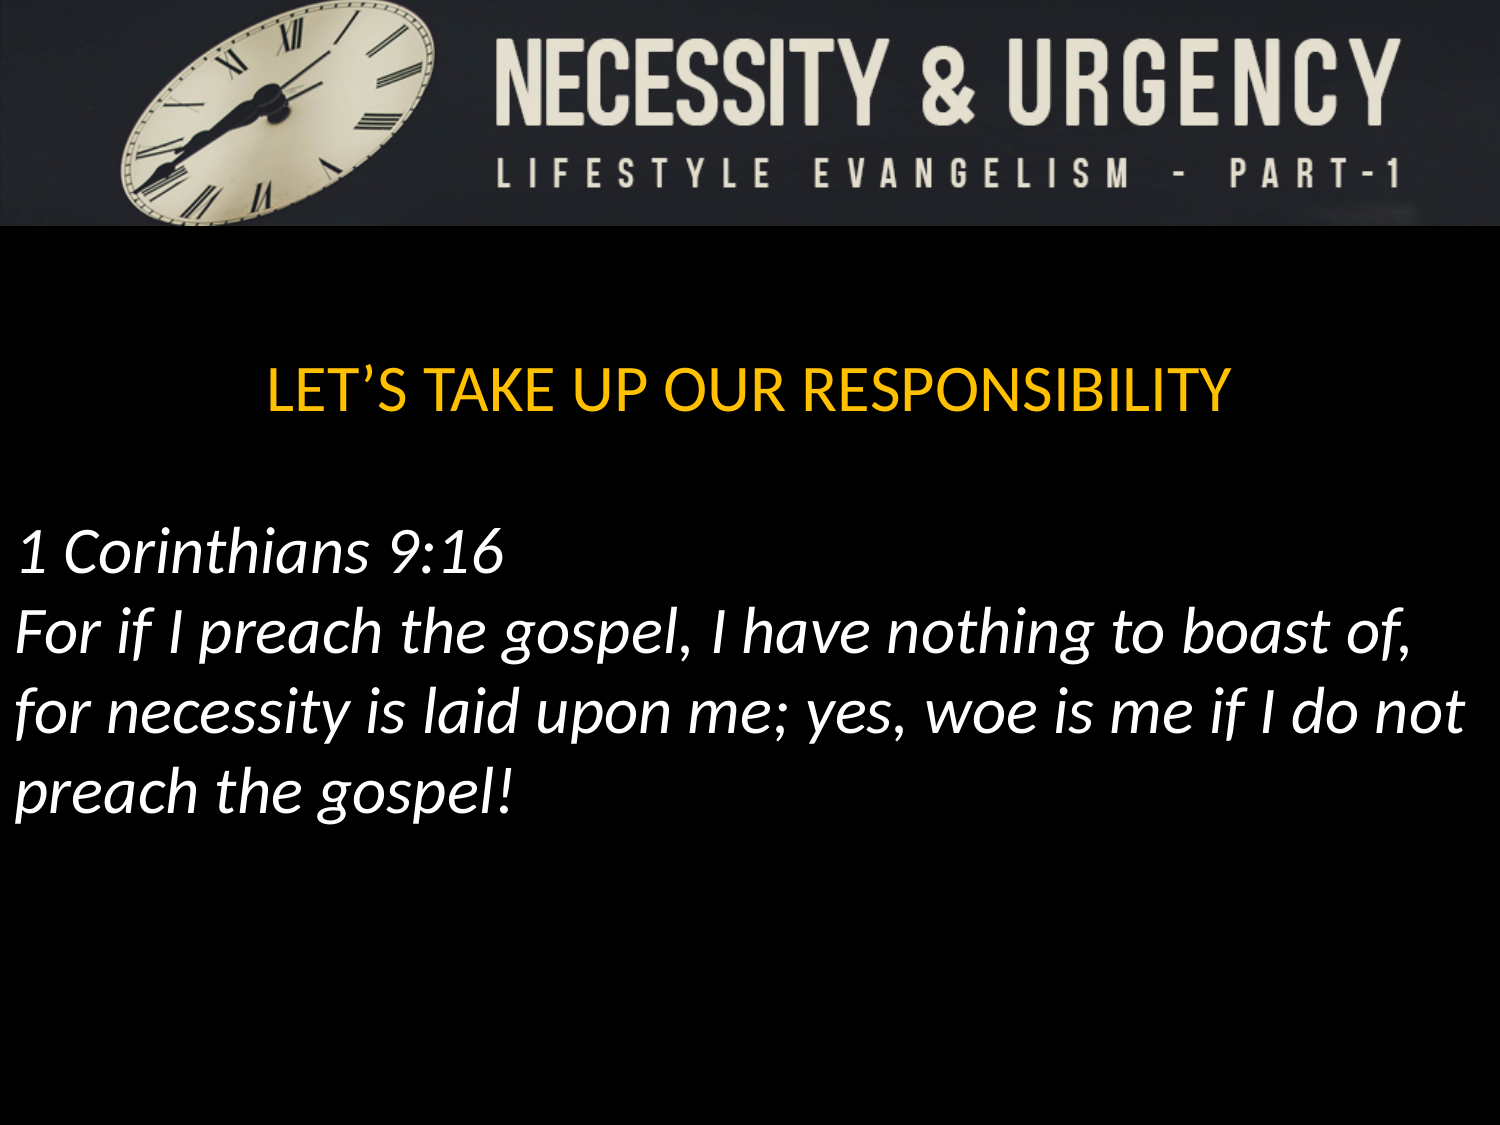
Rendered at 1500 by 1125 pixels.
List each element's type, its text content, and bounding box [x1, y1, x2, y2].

text_box 1 Corinthians 9:16 For if I preach the gospel, I have nothing to boast of, for necessity is laid upon me; yes, woe is me if I do not preach the gospel! [0, 499, 1500, 835]
text_box LET’S TAKE UP OUR RESPONSIBILITY [0, 337, 1500, 433]
picture [0, 0, 1500, 226]
